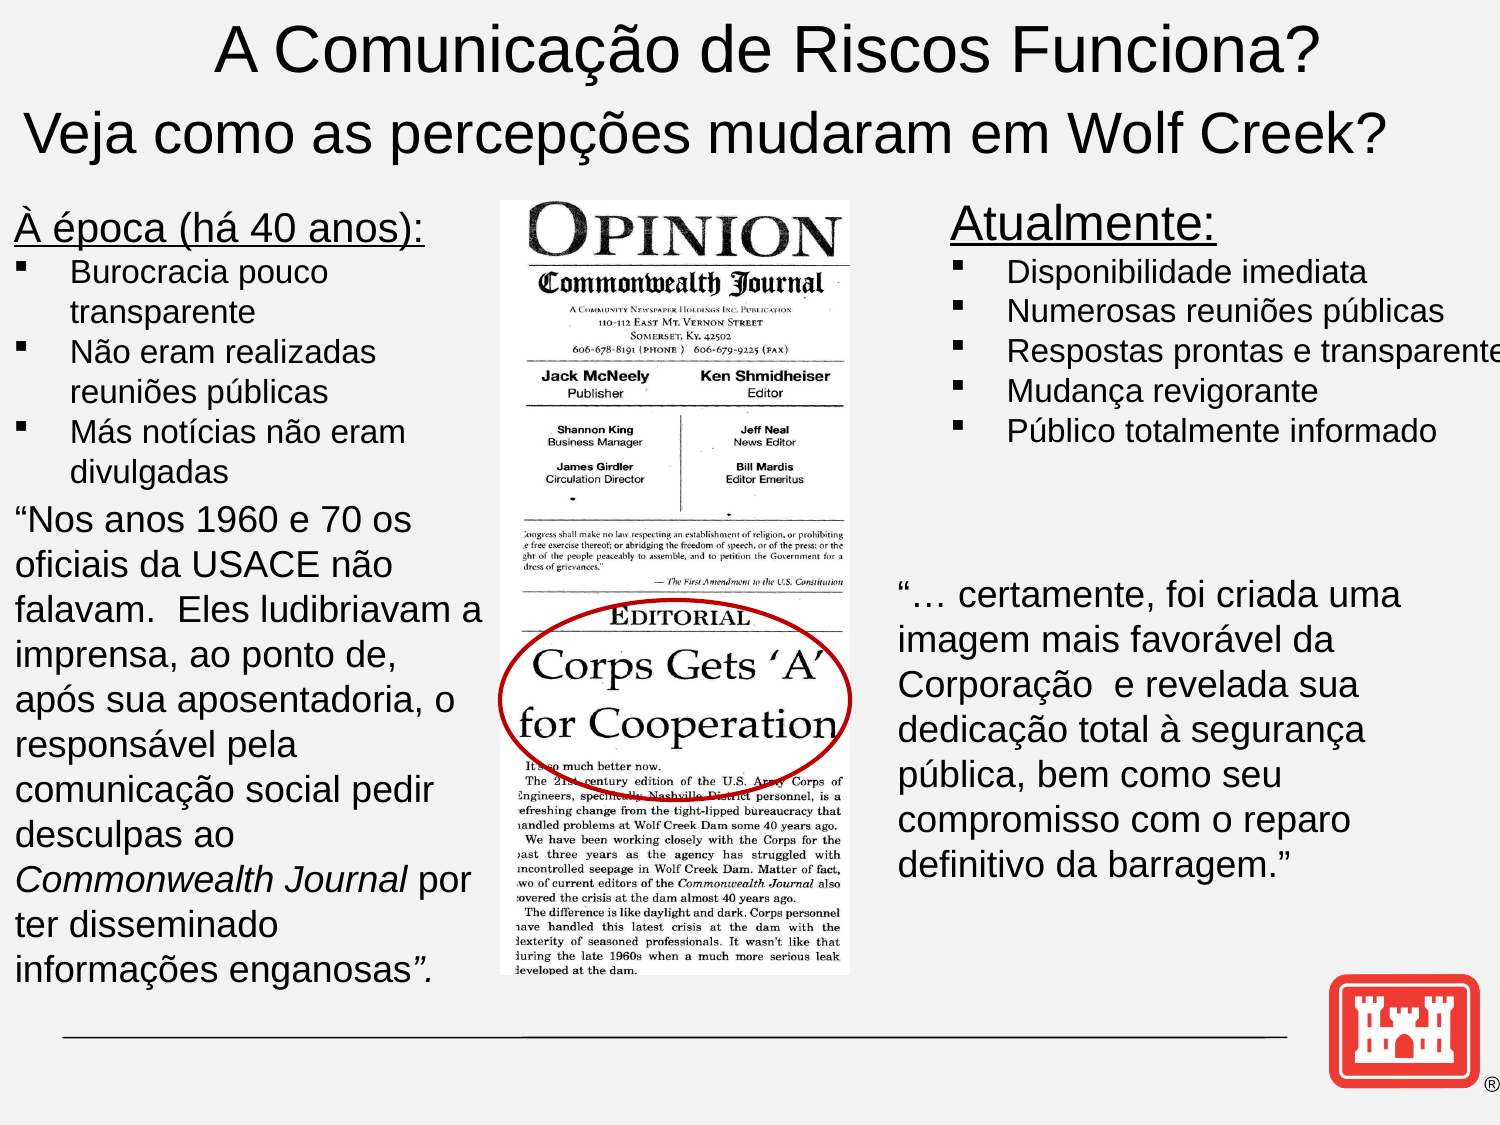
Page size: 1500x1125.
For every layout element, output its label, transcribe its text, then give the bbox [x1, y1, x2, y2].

text_box Veja como as percepções mudaram em Wolf Creek? [0, 87, 1413, 175]
text_box “Nos anos 1960 e 70 os oficiais da USACE não falavam. Eles ludibriavam a imprensa, ao ponto de, após sua aposentadoria, o responsável pela comunicação social pedir desculpas ao Commonwealth Journal por ter disseminado informações enganosas”. [0, 487, 500, 998]
picture [1329, 974, 1500, 1092]
text_box Atualmente: Disponibilidade imediata Numerosas reuniões públicas Respostas prontas e transparente Mudança revigorante Público totalmente informado [935, 194, 1500, 497]
picture [499, 199, 851, 976]
list À época (há 40 anos): Burocracia pouco transparente Não eram realizadas reuniões públicas Más notícias não eram divulgadas [0, 192, 524, 476]
title A Comunicação de Riscos Funciona? [37, 0, 1500, 93]
text_box “… certamente, foi criada uma imagem mais favorável da Corporação e revelada sua dedicação total à segurança pública, bem como seu compromisso com o reparo definitivo da barragem.” [882, 562, 1463, 893]
text_box [854, 687, 1463, 950]
